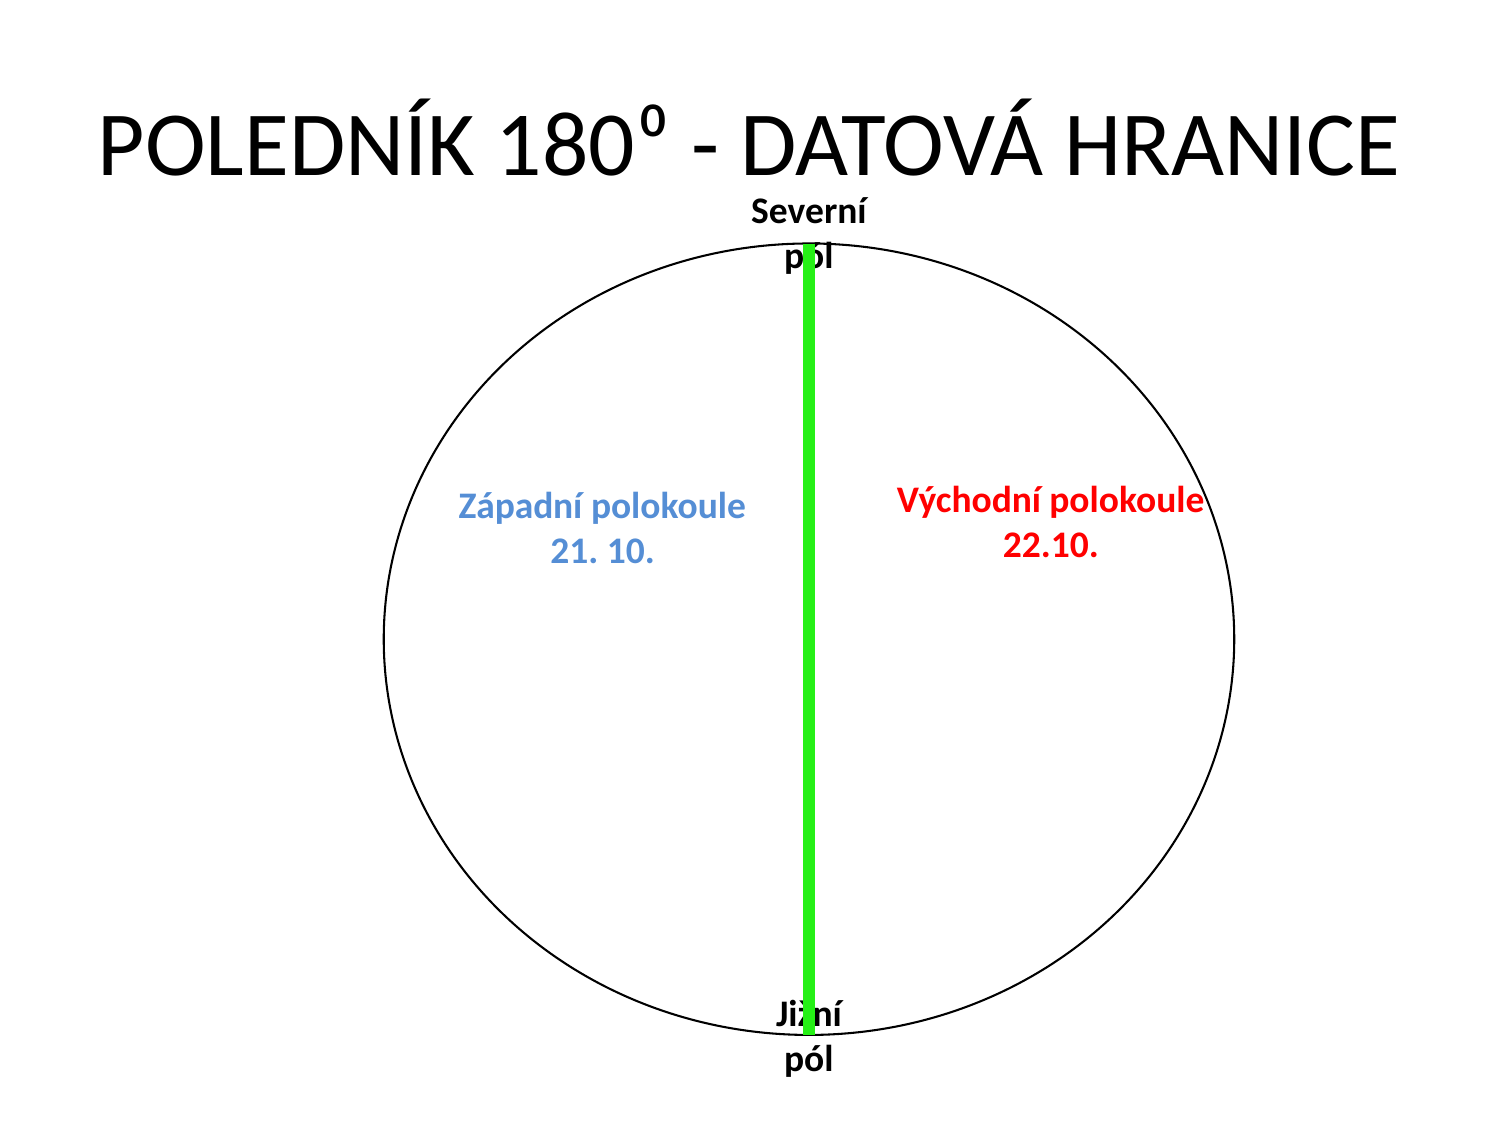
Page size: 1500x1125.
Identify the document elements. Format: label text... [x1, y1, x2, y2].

text_box [381, 247, 803, 1031]
text_box [815, 247, 1237, 1031]
text_box Severní pól [733, 178, 885, 284]
text_box Jižní pól [733, 981, 885, 1087]
text_box Východní polokoule 22.10. [881, 467, 1220, 573]
text_box Západní polokoule 21. 10. [443, 473, 762, 578]
title POLEDNÍK 180⁰ - DATOVÁ HRANICE [75, 45, 1425, 233]
